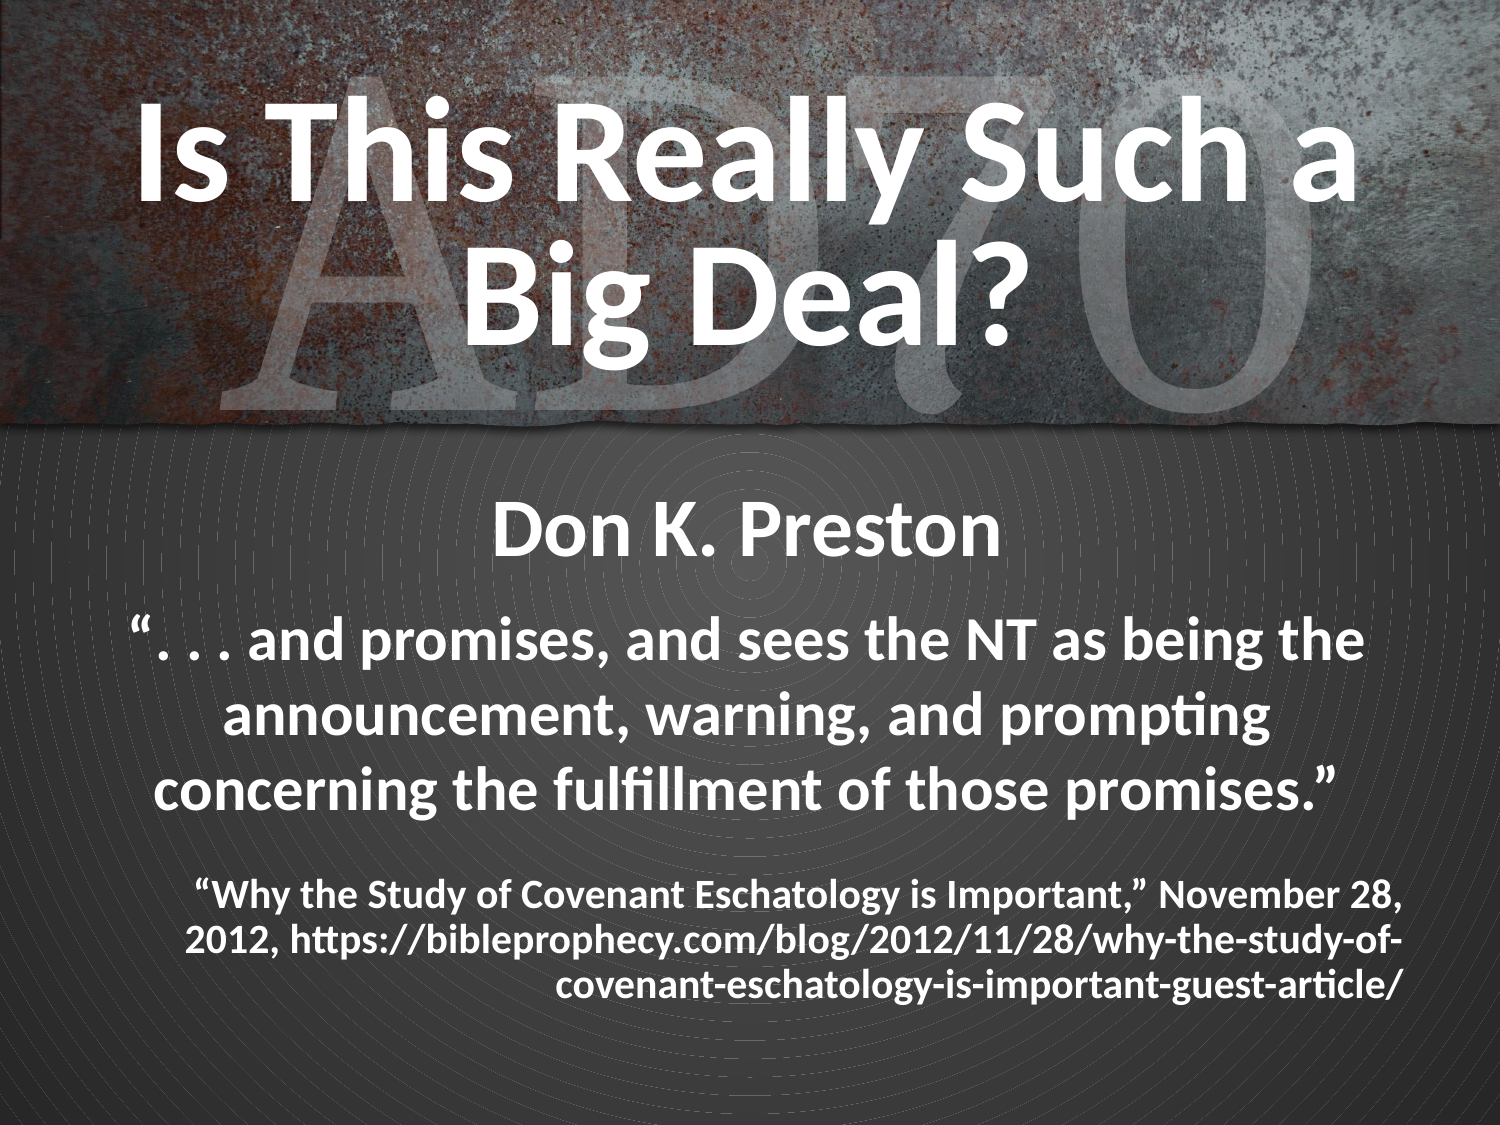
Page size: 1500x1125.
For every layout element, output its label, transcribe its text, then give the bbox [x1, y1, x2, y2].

title Is This Really Such a Big Deal? [76, 75, 1419, 385]
picture [0, 0, 1500, 427]
list Don K. Preston “. . . and promises, and sees the NT as being the announcement, warning, and prompting concerning the fulfillment of those promises.” “Why the Study of Covenant Eschatology is Important,” November 28, 2012, https://bibleprophecy.com/blog/2012/11/28/why-the-study-of-covenant-eschatology-is-important-guest-article/ [76, 465, 1419, 1095]
